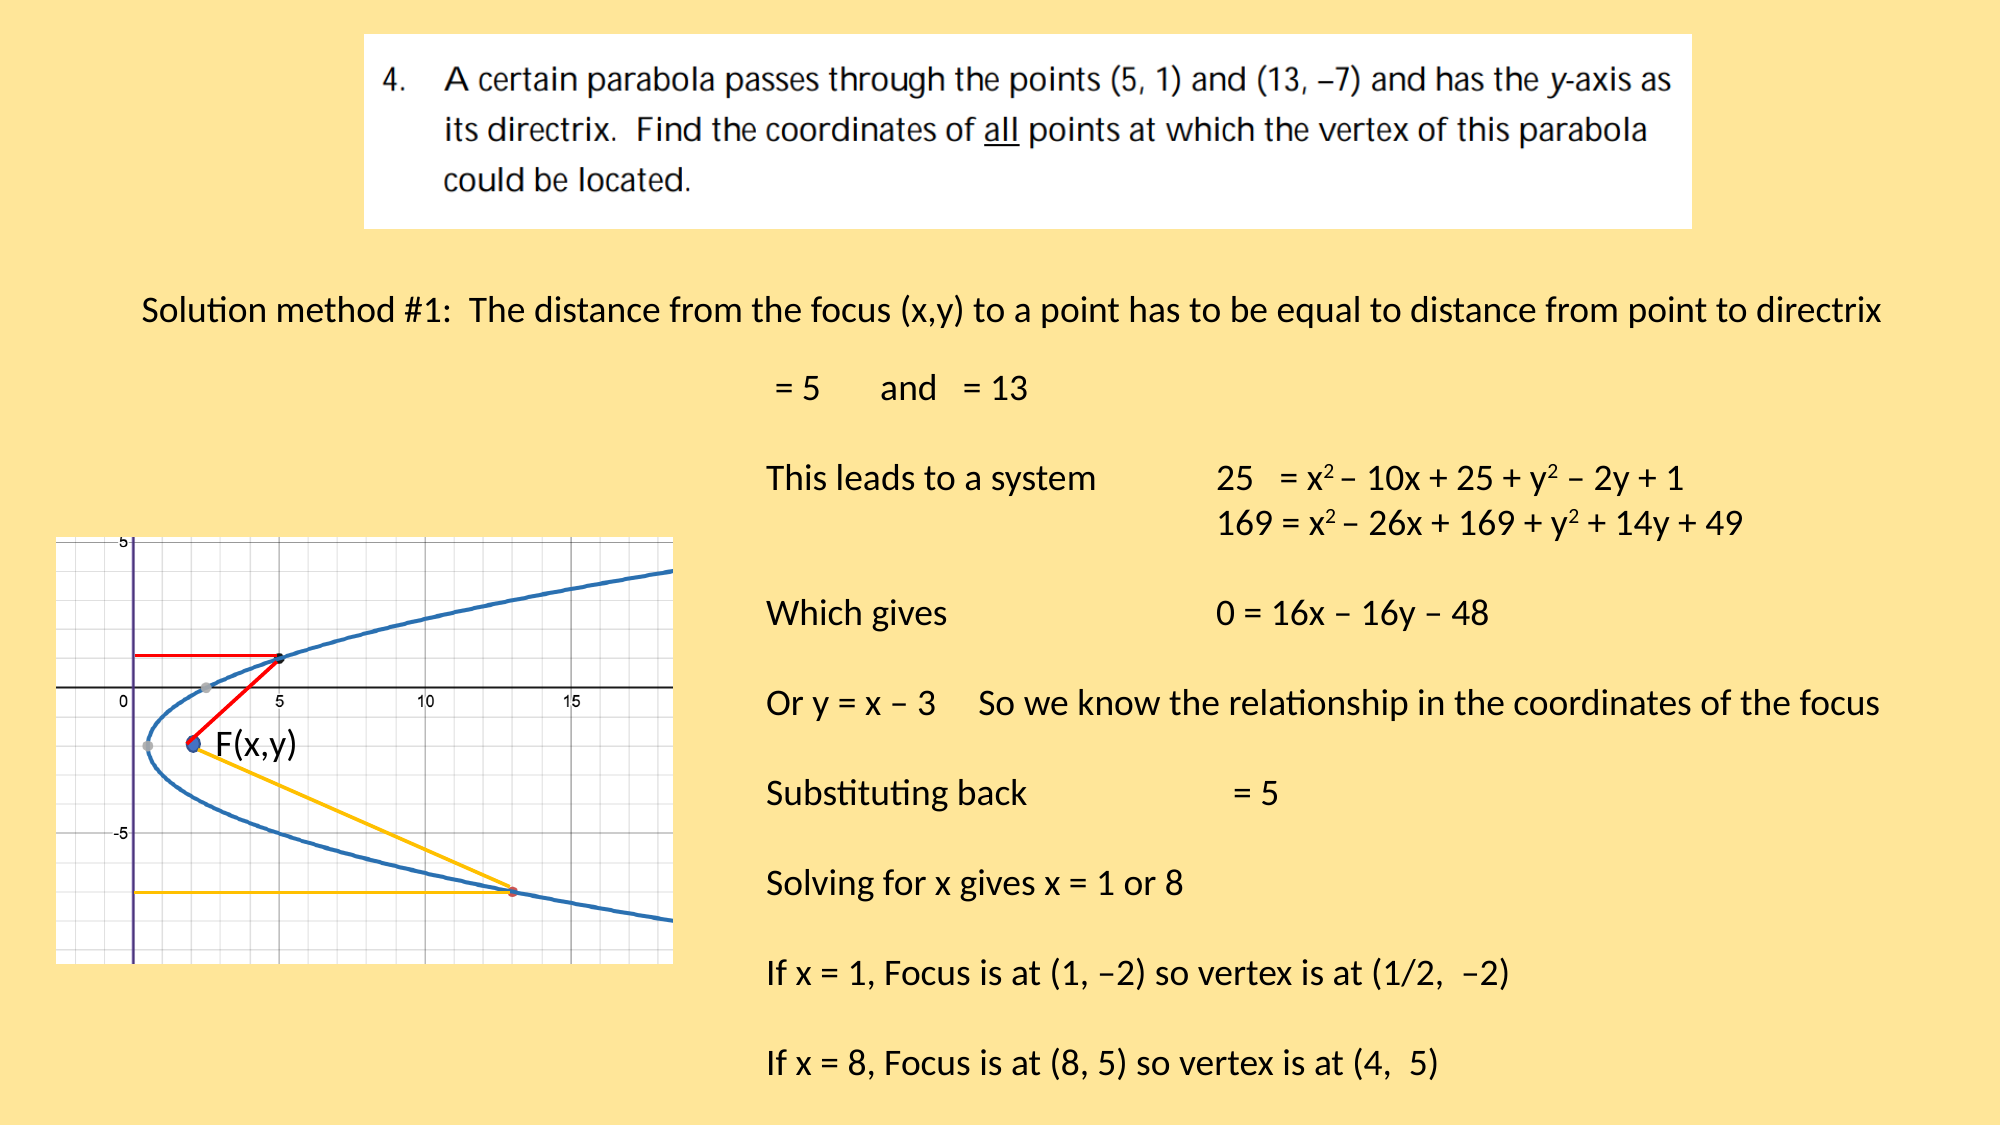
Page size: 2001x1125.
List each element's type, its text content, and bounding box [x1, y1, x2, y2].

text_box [197, 749, 510, 887]
text_box Solution method #1: The distance from the focus (x,y) to a point has to be equal to distance from point to directrix [126, 277, 1899, 338]
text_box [186, 661, 277, 744]
picture [364, 34, 1692, 229]
picture [56, 537, 673, 964]
